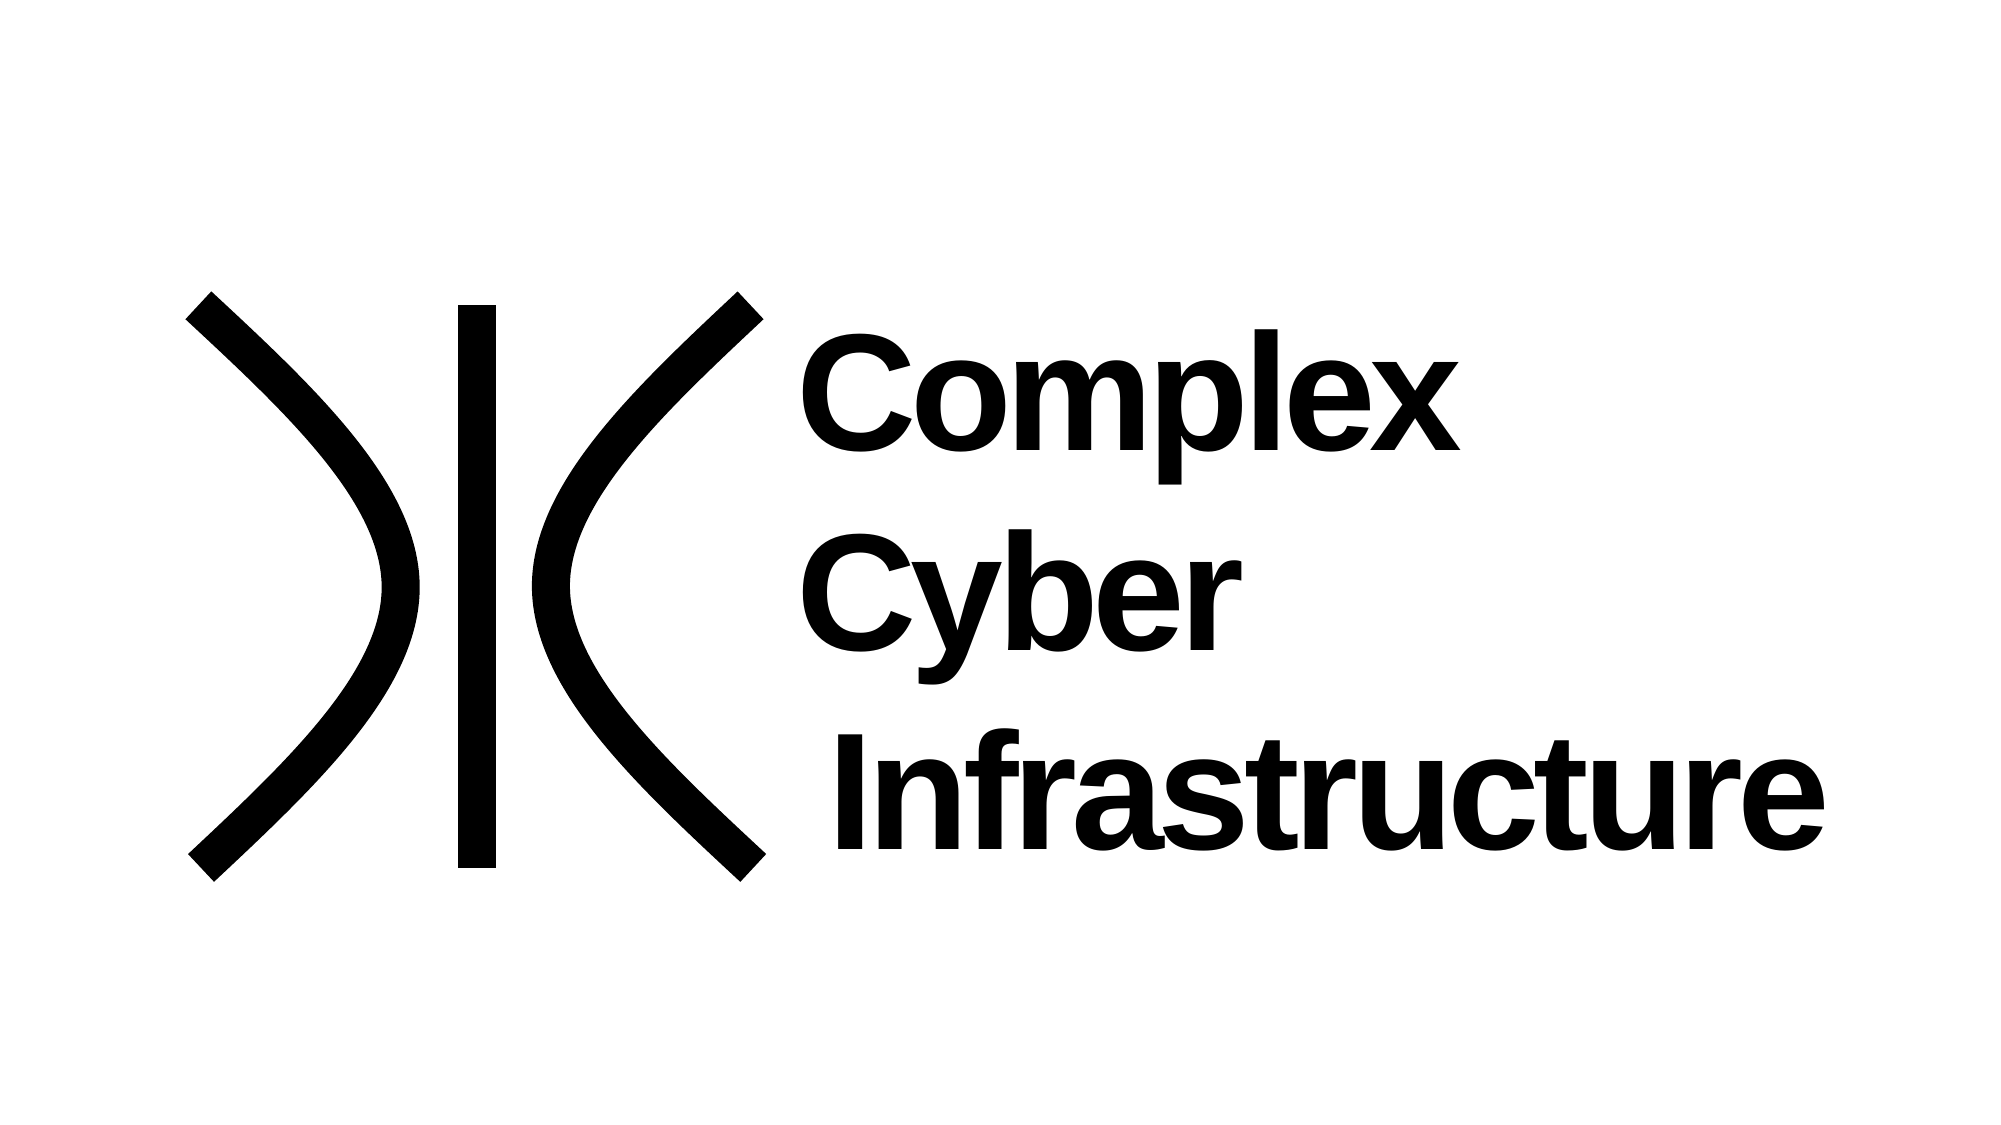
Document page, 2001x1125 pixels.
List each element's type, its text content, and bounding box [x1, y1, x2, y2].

text_box Complex Cyber Infrastructure [781, 276, 1846, 891]
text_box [198, 305, 754, 868]
